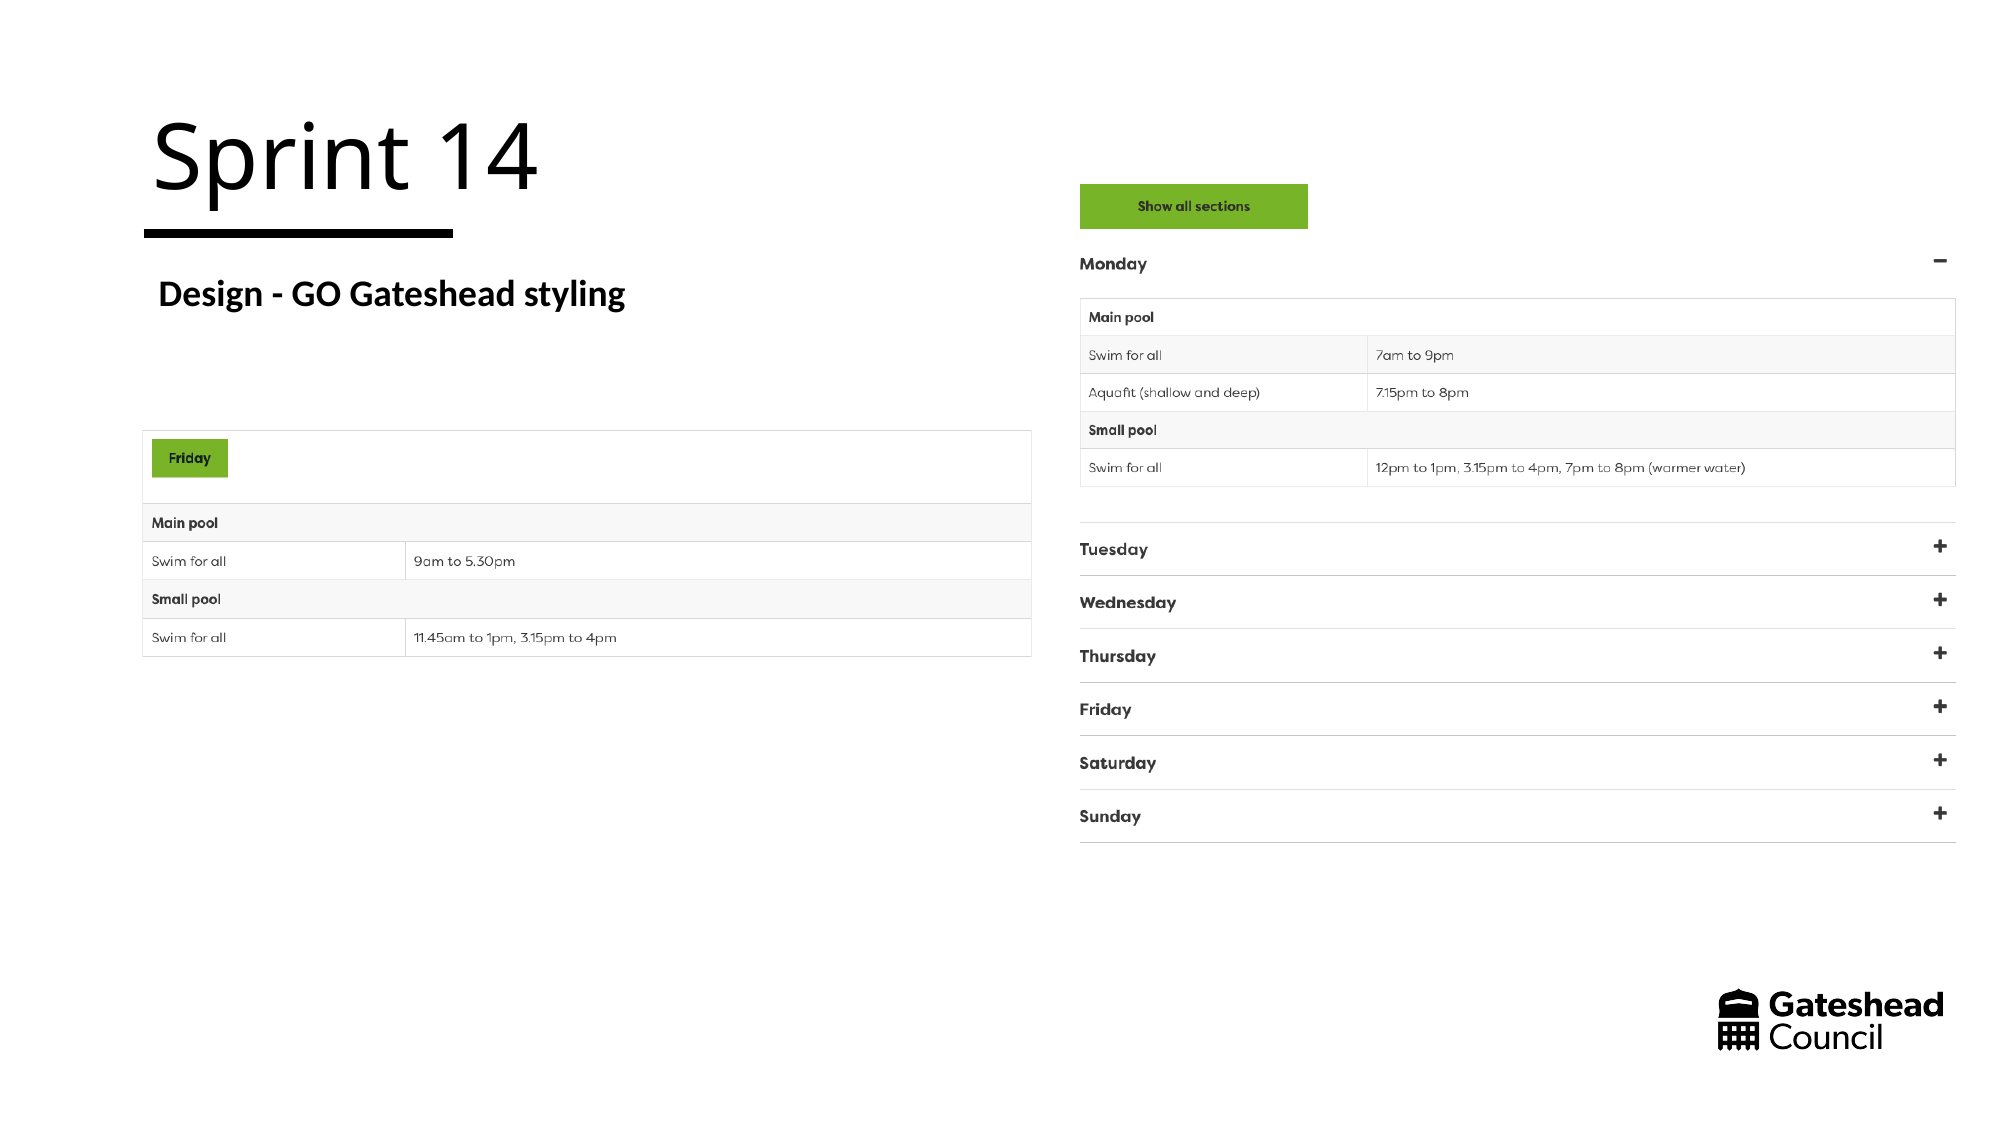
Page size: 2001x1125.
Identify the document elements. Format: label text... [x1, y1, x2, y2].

text_box Sprint 14 [137, 59, 1863, 260]
picture [137, 421, 1037, 670]
text_box Design - GO Gateshead styling [143, 266, 1075, 423]
picture [1075, 174, 1962, 850]
picture [1718, 988, 1943, 1051]
